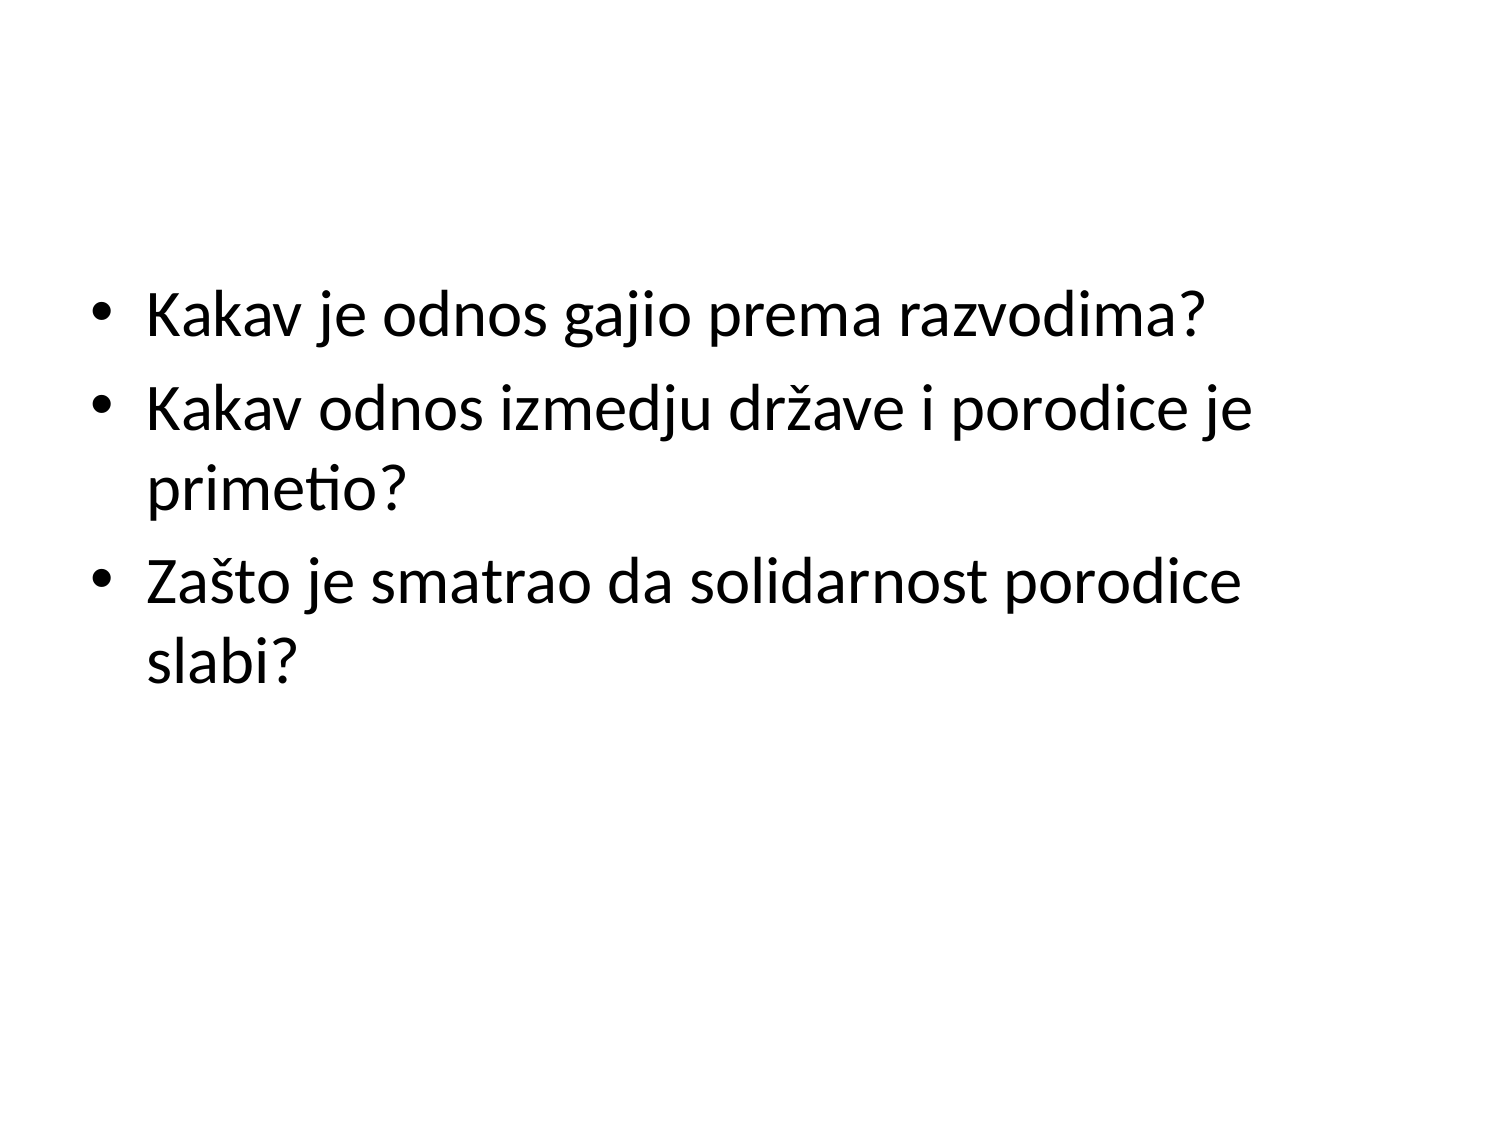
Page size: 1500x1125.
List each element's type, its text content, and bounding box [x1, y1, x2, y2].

list Kakav je odnos gajio prema razvodima? Kakav odnos izmedju države i porodice je primetio? Zašto je smatrao da solidarnost porodice slabi? [75, 262, 1425, 1005]
